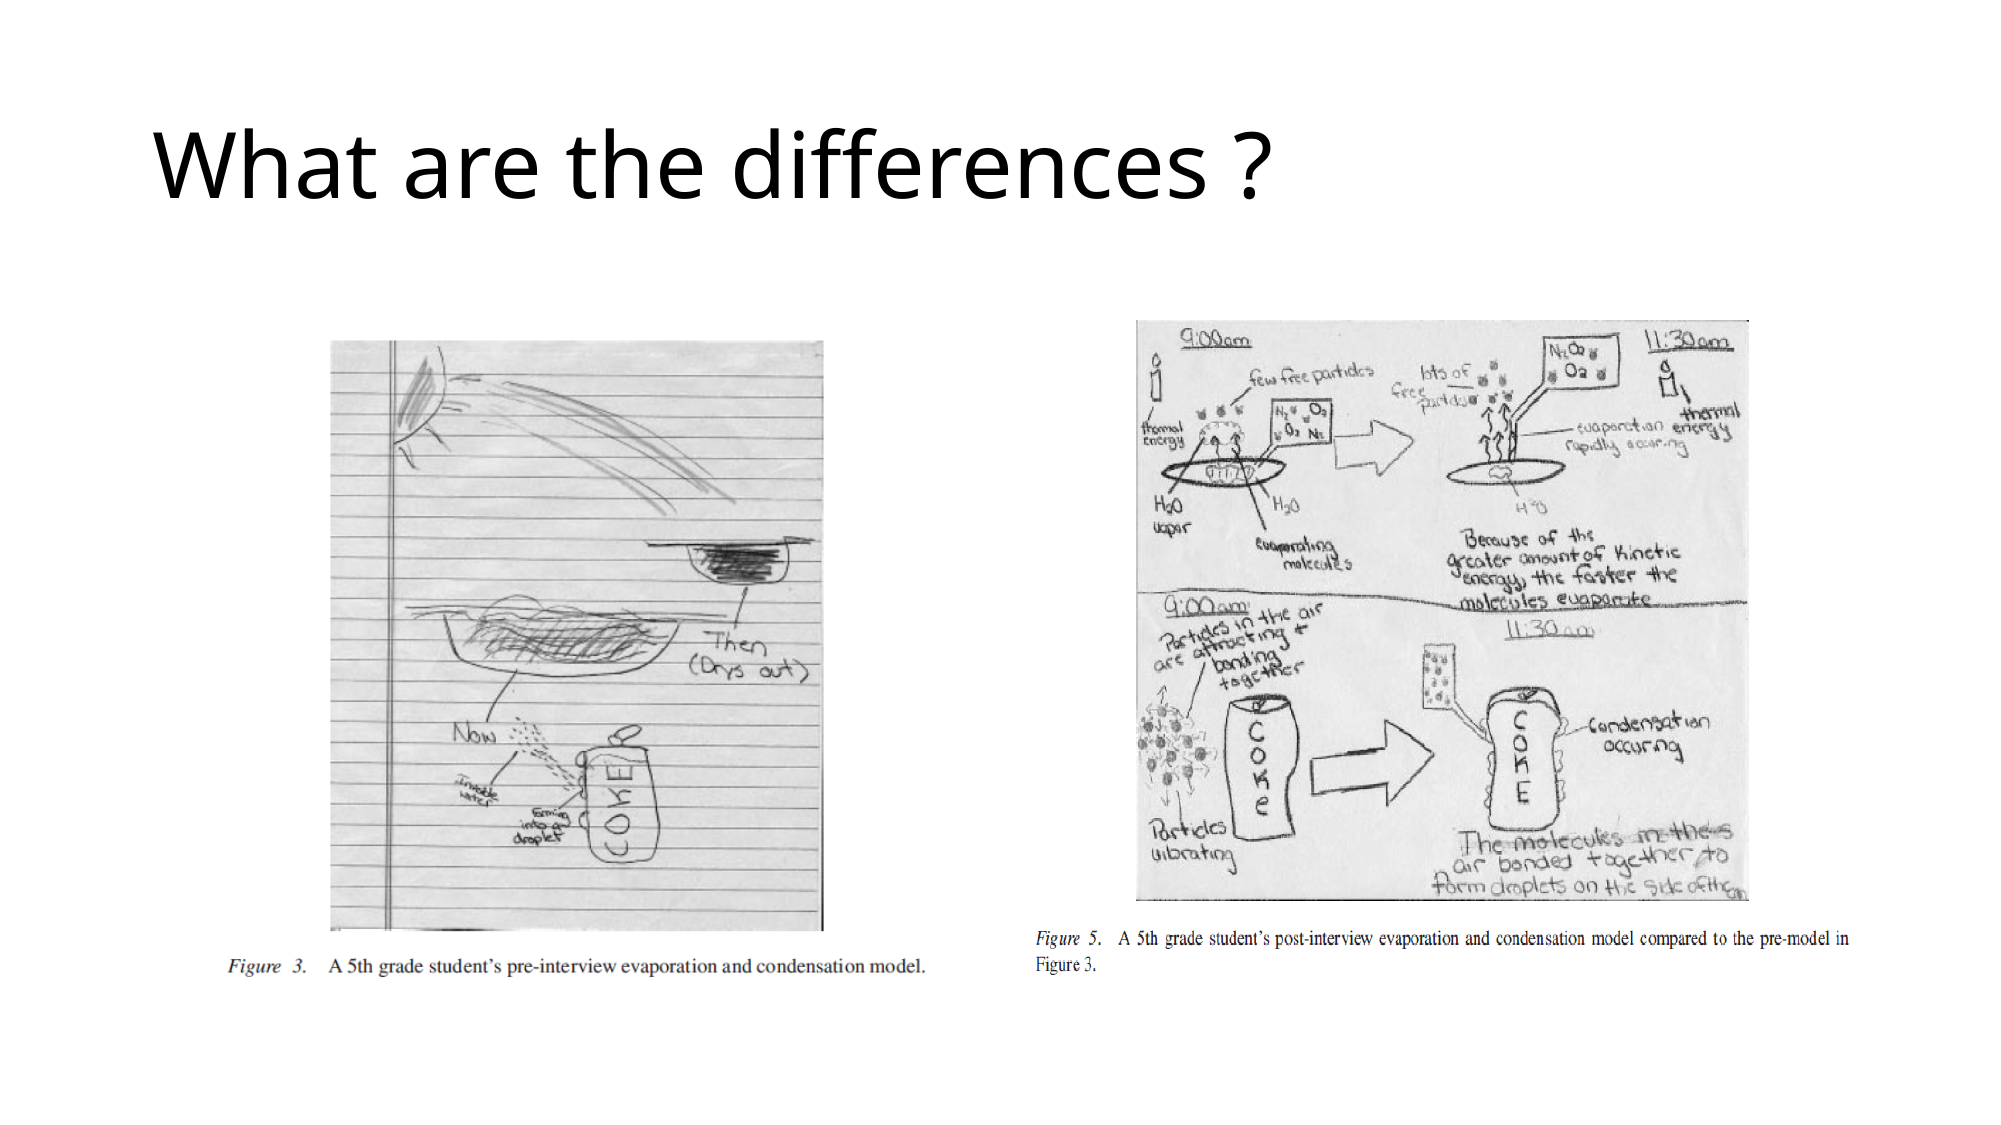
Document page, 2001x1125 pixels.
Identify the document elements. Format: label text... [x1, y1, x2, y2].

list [137, 326, 988, 986]
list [1012, 293, 1863, 986]
title What are the differences ? [137, 59, 1863, 278]
